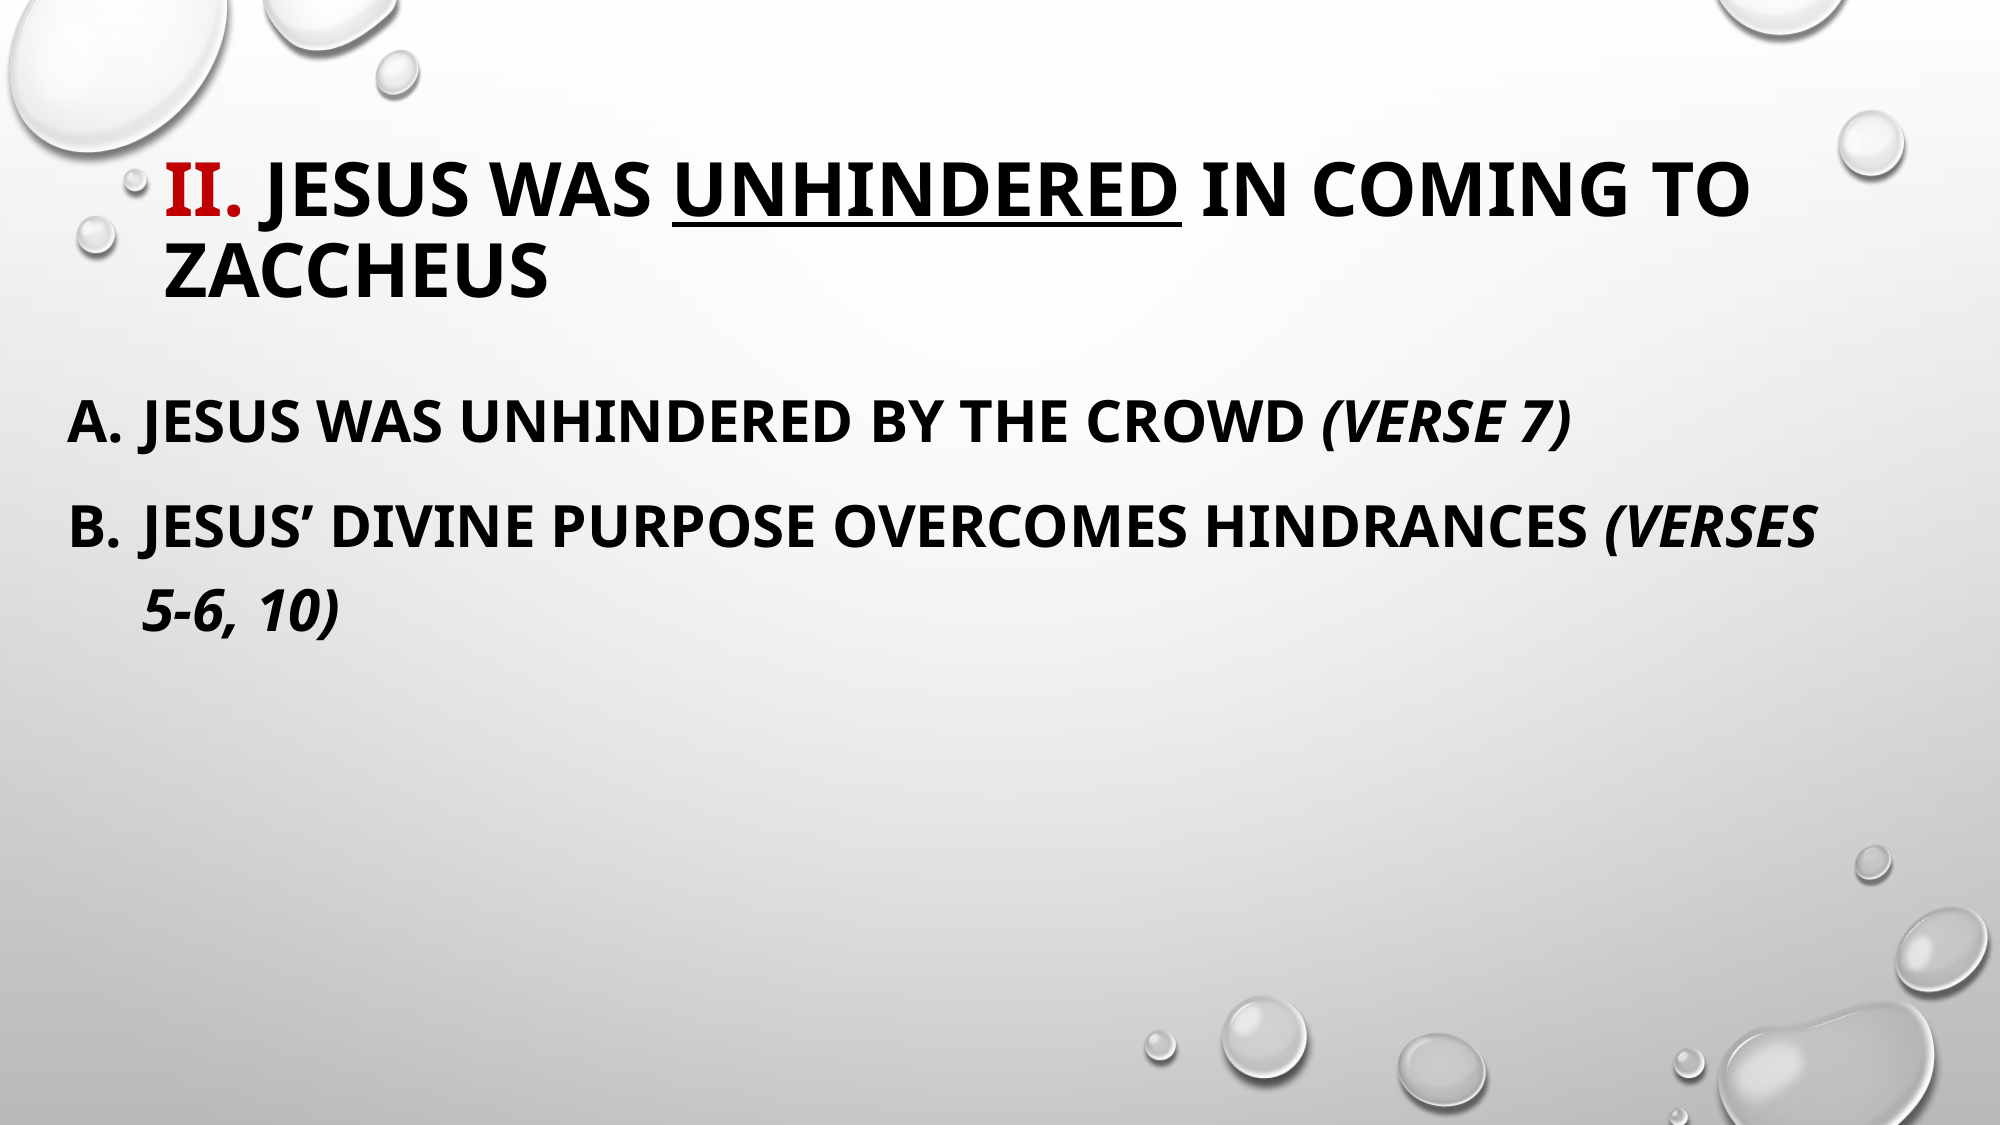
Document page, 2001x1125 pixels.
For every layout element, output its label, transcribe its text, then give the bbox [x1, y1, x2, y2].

picture [0, 0, 2000, 1125]
list Jesus was unhindered by the crowd (verse 7) Jesus’ divine purpose overcomes hindrances (Verses 5-6, 10) [52, 363, 1851, 1066]
title II. Jesus was unhindered in coming to Zaccheus [149, 101, 1851, 363]
